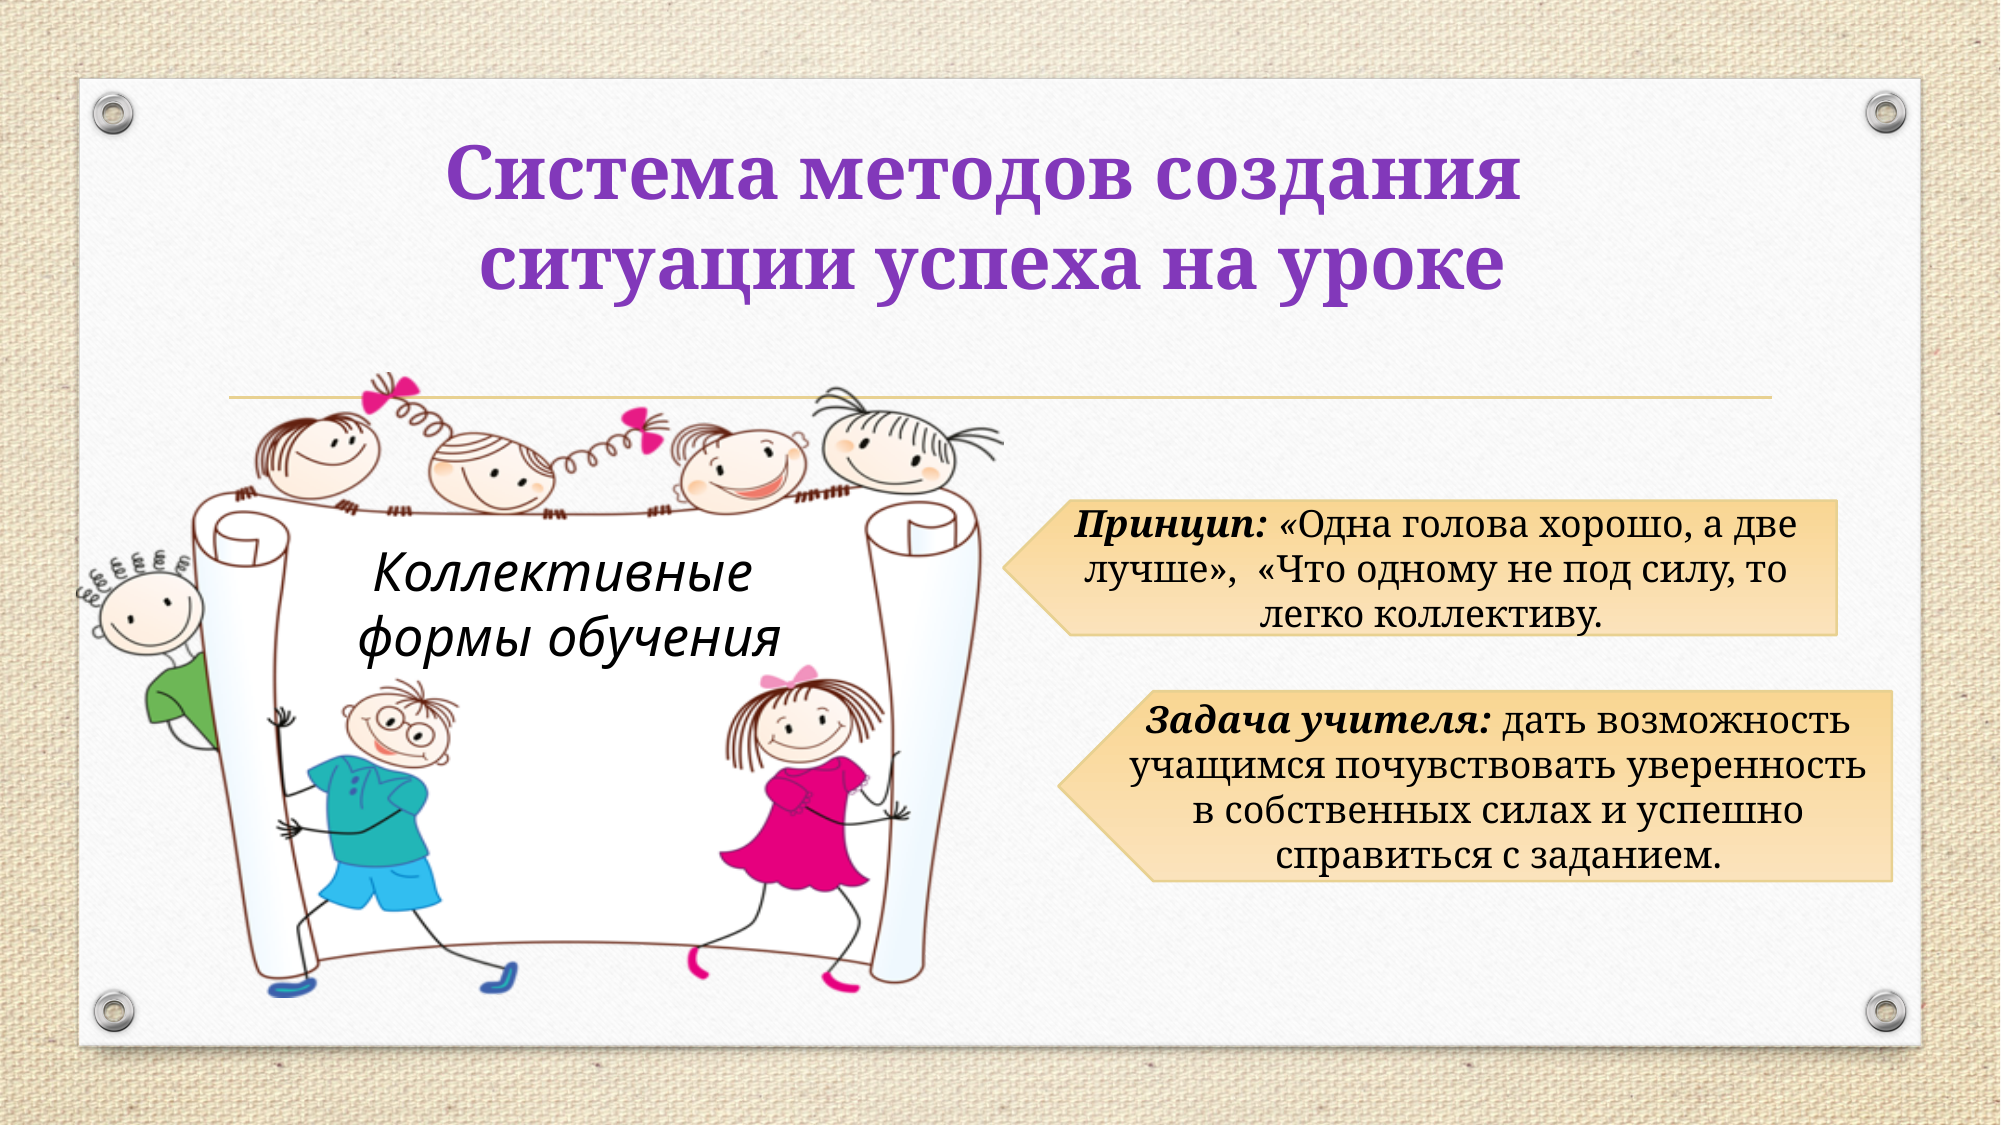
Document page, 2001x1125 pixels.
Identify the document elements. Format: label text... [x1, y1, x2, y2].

picture [0, 0, 2001, 1125]
text_box Принцип: «Одна голова хорошо, а две лучше», «Что одному не под силу, то легко коллективу. [1004, 499, 1838, 637]
title Система методов создания ситуации успеха на уроке [205, 107, 1781, 322]
text_box Задача учителя: дать возможность учащимся почувствовать уверенность в собственных силах и успешно справиться с заданием. [1057, 689, 1894, 883]
